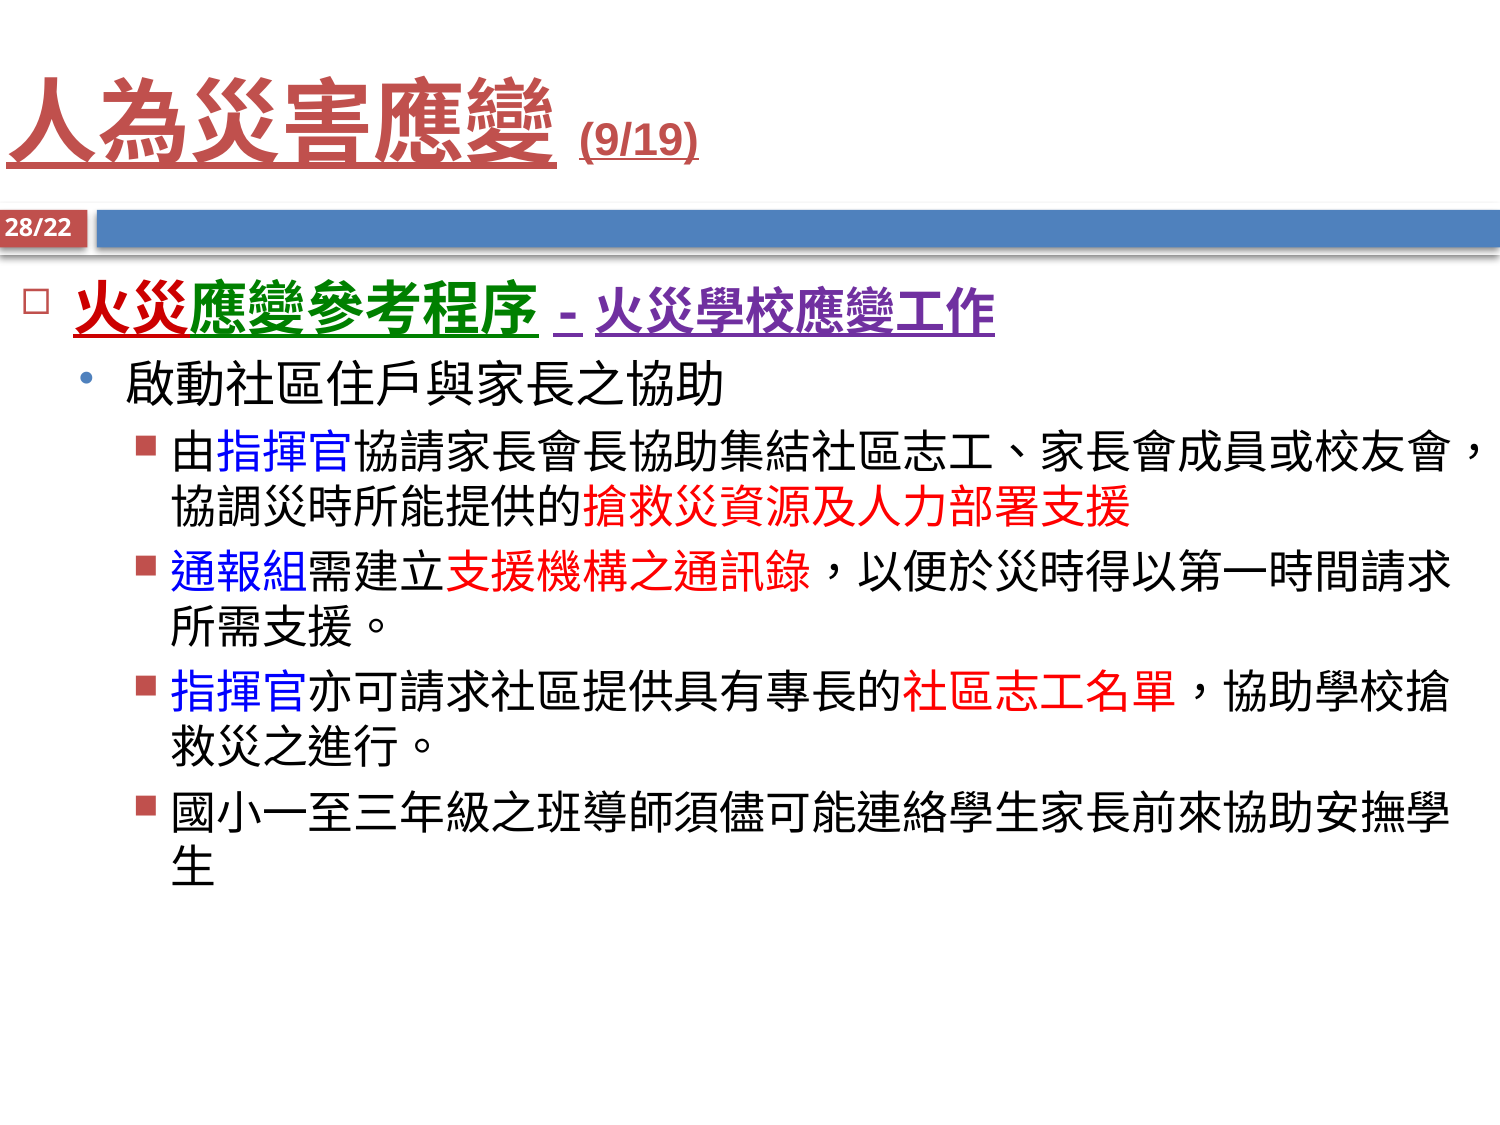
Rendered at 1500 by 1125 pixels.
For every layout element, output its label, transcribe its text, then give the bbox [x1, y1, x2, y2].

title 人為災害應變(9/19) [0, 37, 1330, 201]
text_box 火災應變參考程序-火災學校應變工作 啟動社區住戶與家長之協助 由指揮官協請家長會長協助集結社區志工、家長會成員或校友會，協調災時所能提供的搶救災資源及人力部署支援 通報組需建立支援機構之通訊錄，以便於災時得以第一時間請求所需支援。 指揮官亦可請求社區提供具有專長的社區志工名單，協助學校搶救災之進行。 國小一至三年級之班導師須儘可能連絡學生家長前來協助安撫學生 [5, 235, 1495, 1118]
slide_number 28/22 [0, 208, 95, 249]
